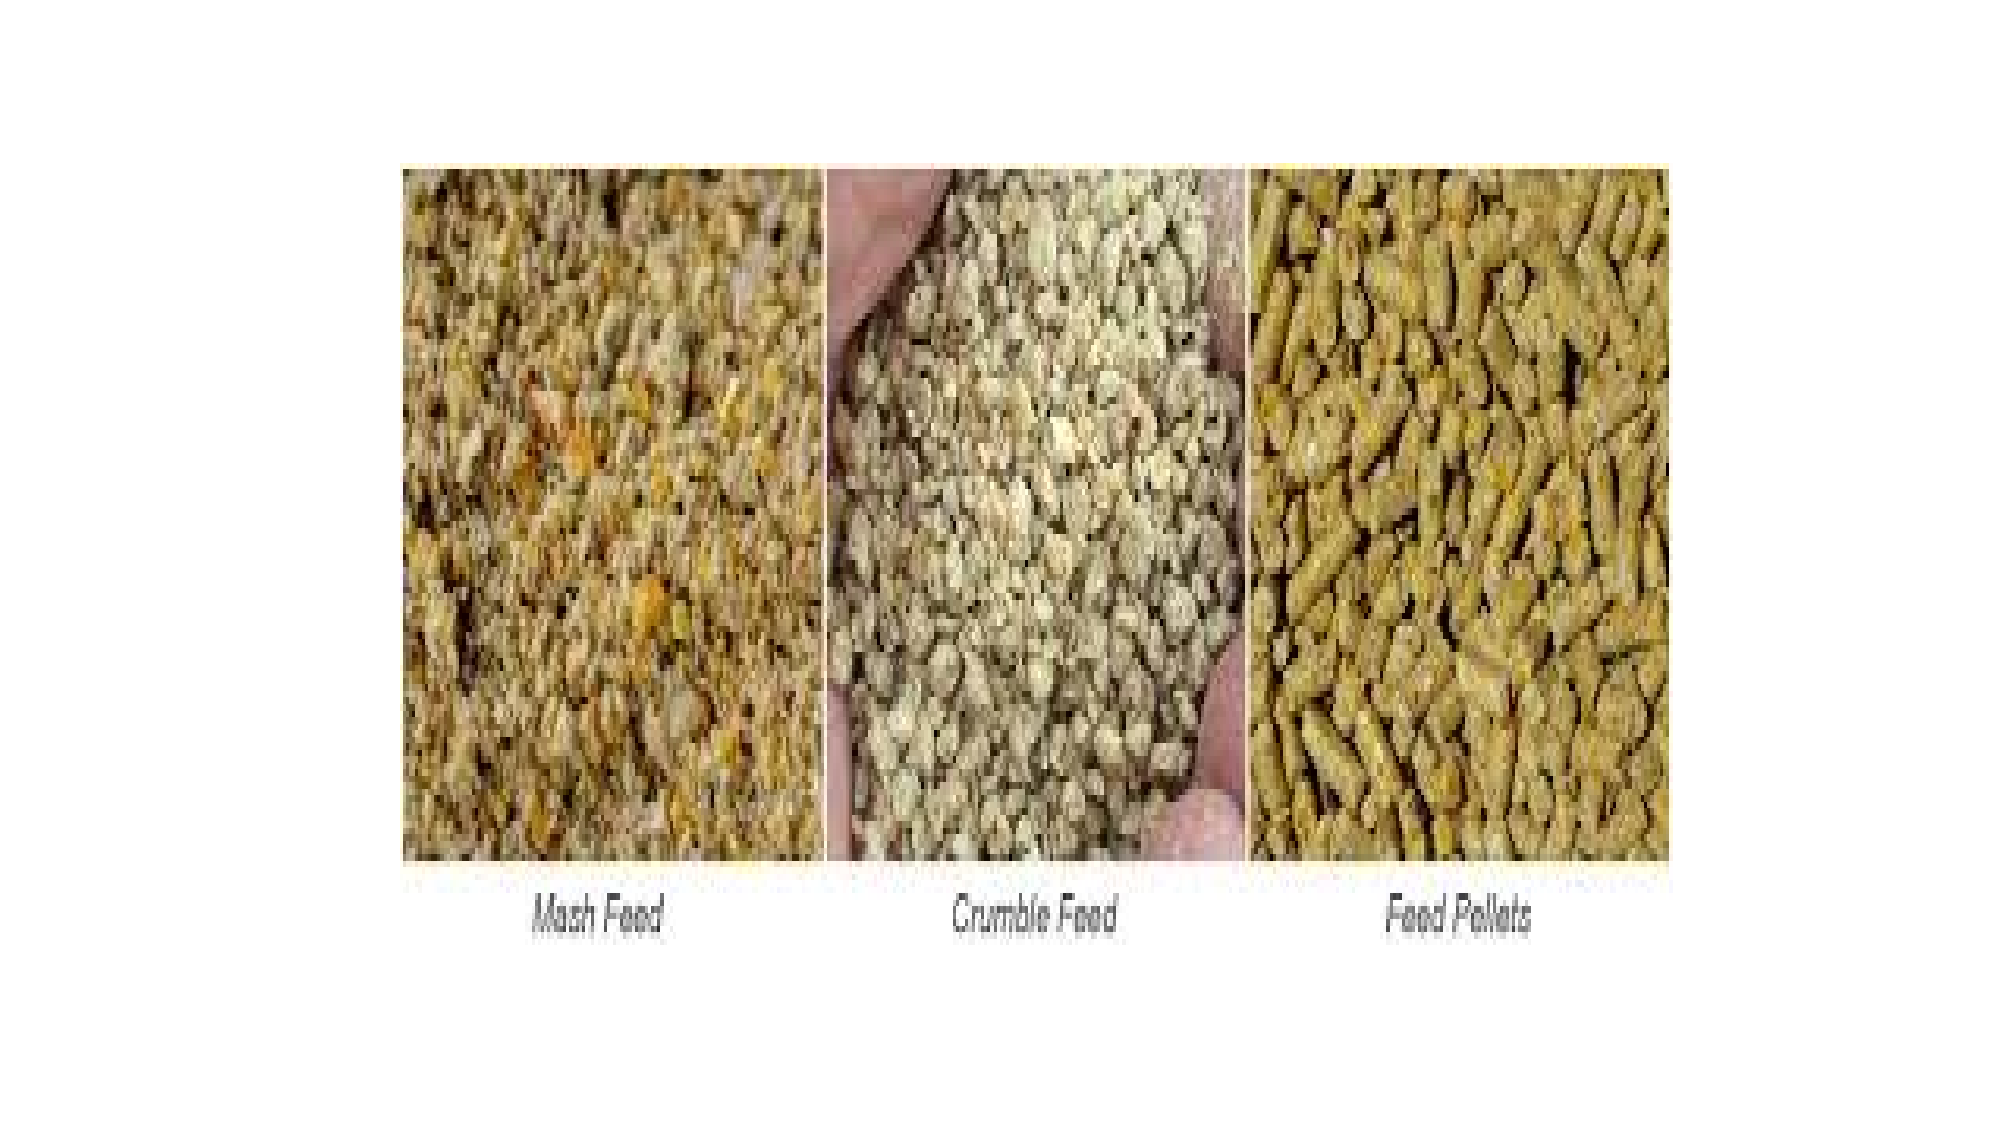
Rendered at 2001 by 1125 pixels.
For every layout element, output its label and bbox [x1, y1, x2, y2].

picture [400, 163, 1673, 972]
